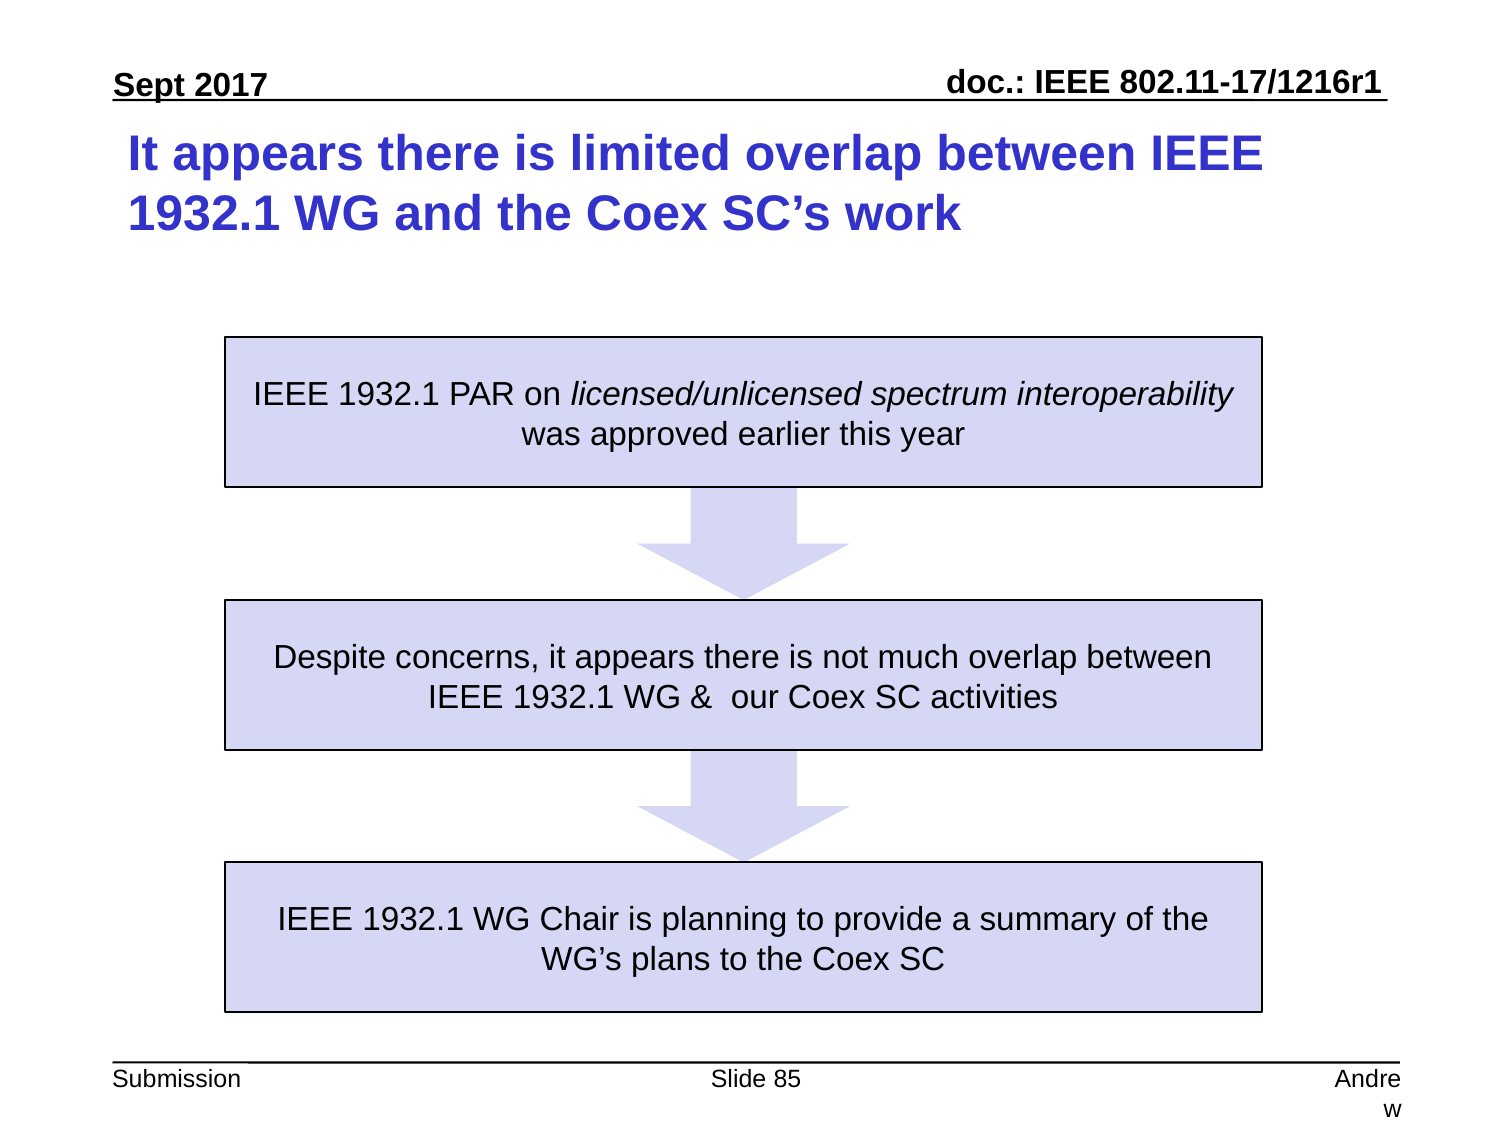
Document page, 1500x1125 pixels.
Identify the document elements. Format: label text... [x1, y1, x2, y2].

title It appears there is limited overlap between IEEE 1932.1 WG and the Coex SC’s work [112, 112, 1388, 288]
text_box IEEE 1932.1 WG Chair is planning to provide a summary of the WG’s plans to the Coex SC [224, 862, 1263, 1013]
slide_number Slide 85 [709, 1061, 803, 1093]
footer Andrew Myles, Cisco [1320, 1061, 1402, 1093]
text_box [637, 750, 850, 862]
text_box [637, 488, 850, 599]
text_box IEEE 1932.1 PAR on licensed/unlicensed spectrum interoperability was approved earlier this year [224, 337, 1263, 488]
text_box Despite concerns, it appears there is not much overlap between IEEE 1932.1 WG & our Coex SC activities [224, 599, 1263, 750]
